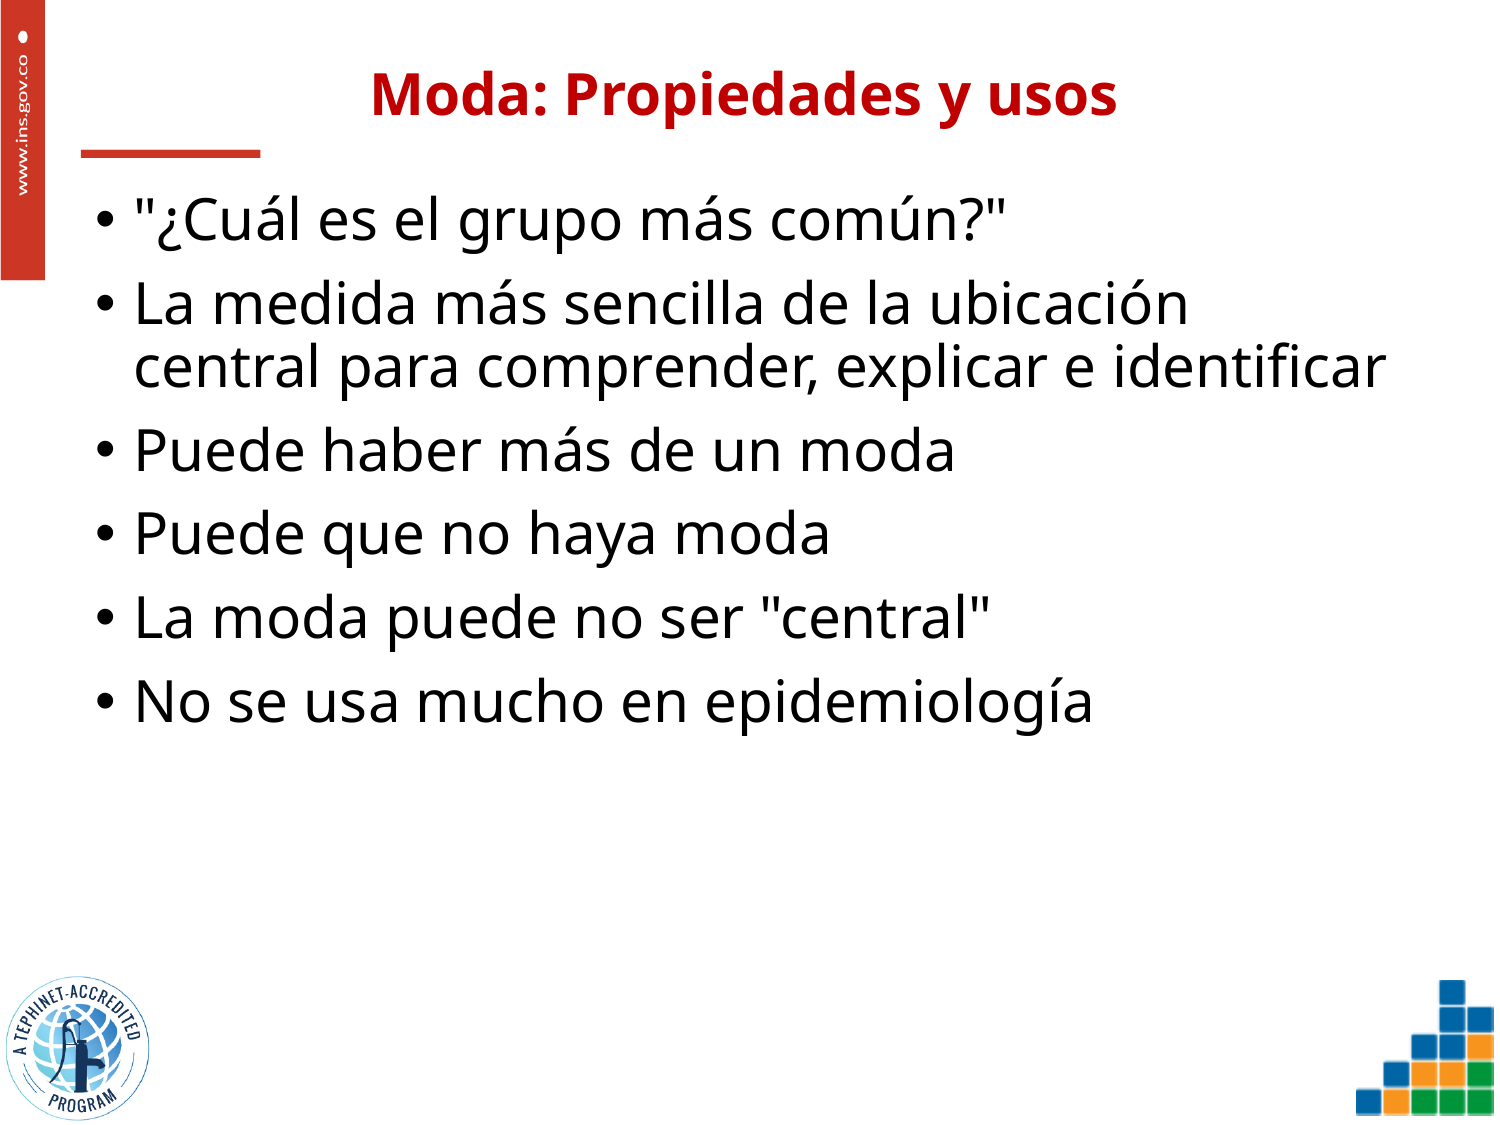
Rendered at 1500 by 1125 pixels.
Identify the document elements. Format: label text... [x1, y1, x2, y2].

title Moda: Propiedades y usos [80, 64, 1408, 130]
picture [0, 970, 155, 1125]
picture [1356, 980, 1494, 1116]
list "¿Cuál es el grupo más común?" La medida más sencilla de la ubicación central para comprender, explicar e identificar Puede haber más de un moda Puede que no haya moda La moda puede no ser "central" No se usa mucho en epidemiología [80, 182, 1408, 928]
picture [0, 0, 1439, 943]
